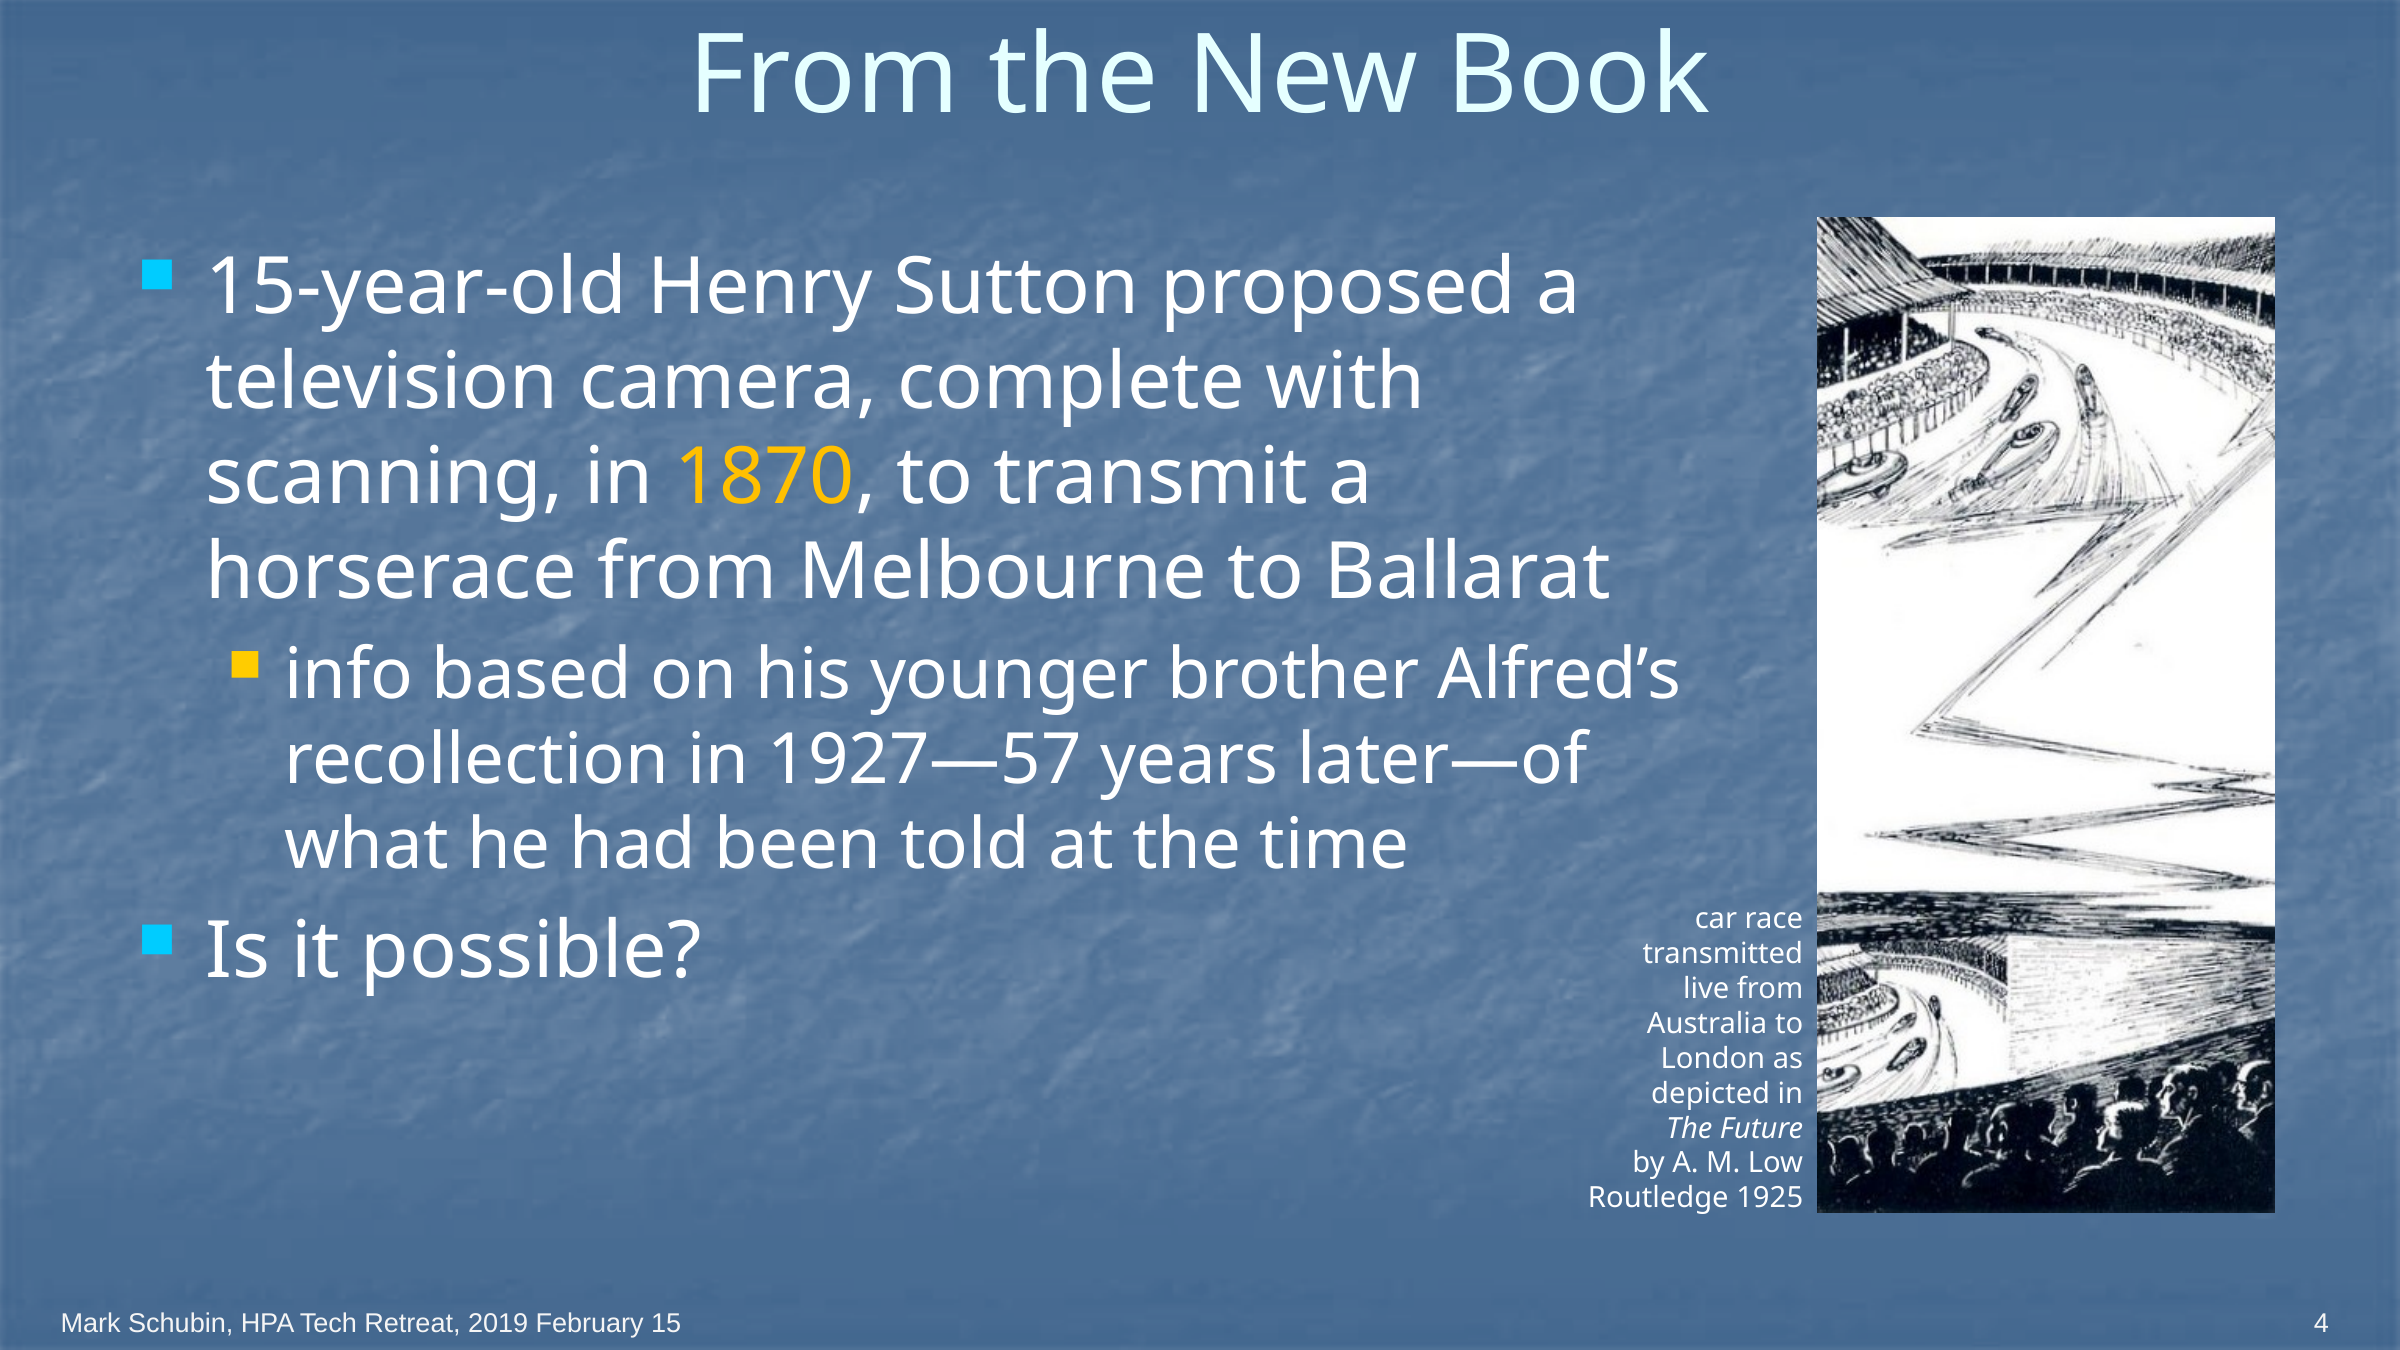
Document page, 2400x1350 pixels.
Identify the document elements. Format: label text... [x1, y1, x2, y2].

list 15-year-old Henry Sutton proposed a television camera, complete with scanning, in 1870, to transmit a horserace from Melbourne to Ballarat info based on his younger brother Alfred’s recollection in 1927—57 years later—of what he had been told at the time Is it possible? [120, 225, 1713, 1288]
slide_number 4 [1786, 1253, 2347, 1347]
footer Mark Schubin, HPA Tech Retreat, 2019 February 15 [42, 1253, 1323, 1347]
text_box car race transmitted live from Australia to London as depicted in The Future by A. M. Low Routledge 1925 [1572, 891, 1818, 1222]
picture [1817, 217, 2275, 1213]
title From the New Book [120, 0, 2280, 138]
